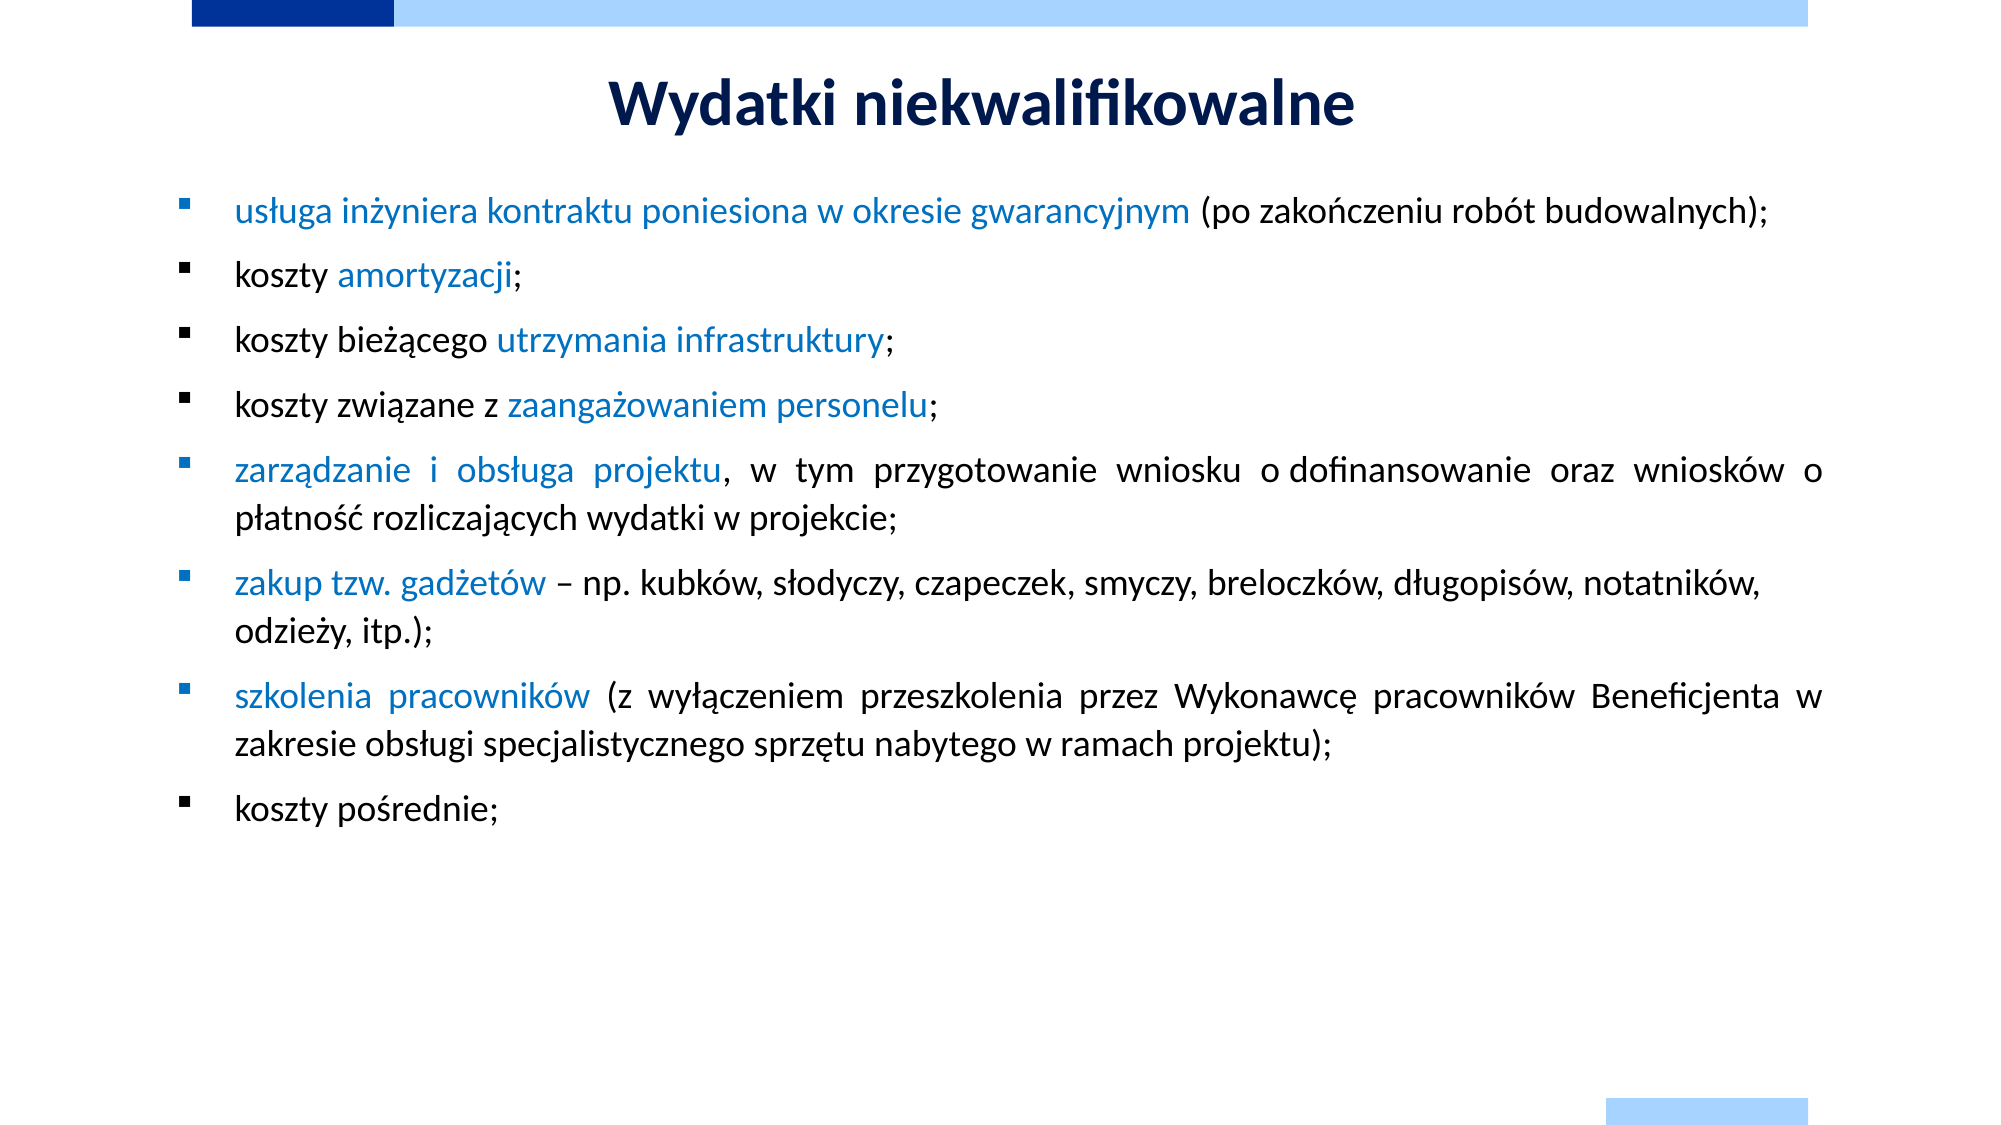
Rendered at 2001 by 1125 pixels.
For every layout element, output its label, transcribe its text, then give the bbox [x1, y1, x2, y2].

text_box Wydatki niekwalifikowalne [203, 51, 1763, 146]
text_box usługa inżyniera kontraktu poniesiona w okresie gwarancyjnym (po zakończeniu robót budowalnych); koszty amortyzacji; koszty bieżącego utrzymania infrastruktury; koszty związane z zaangażowaniem personelu; zarządzanie i obsługa projektu, w tym przygotowanie wniosku o dofinansowanie oraz wniosków o płatność rozliczających wydatki w projekcie; zakup tzw. gadżetów – np. kubków, słodyczy, czapeczek, smyczy, breloczków, długopisów, notatników, odzieży, itp.); szkolenia pracowników (z wyłączeniem przeszkolenia przez Wykonawcę pracowników Beneficjenta w zakresie obsługi specjalistycznego sprzętu nabytego w ramach projektu); koszty pośrednie; [161, 175, 1839, 1073]
